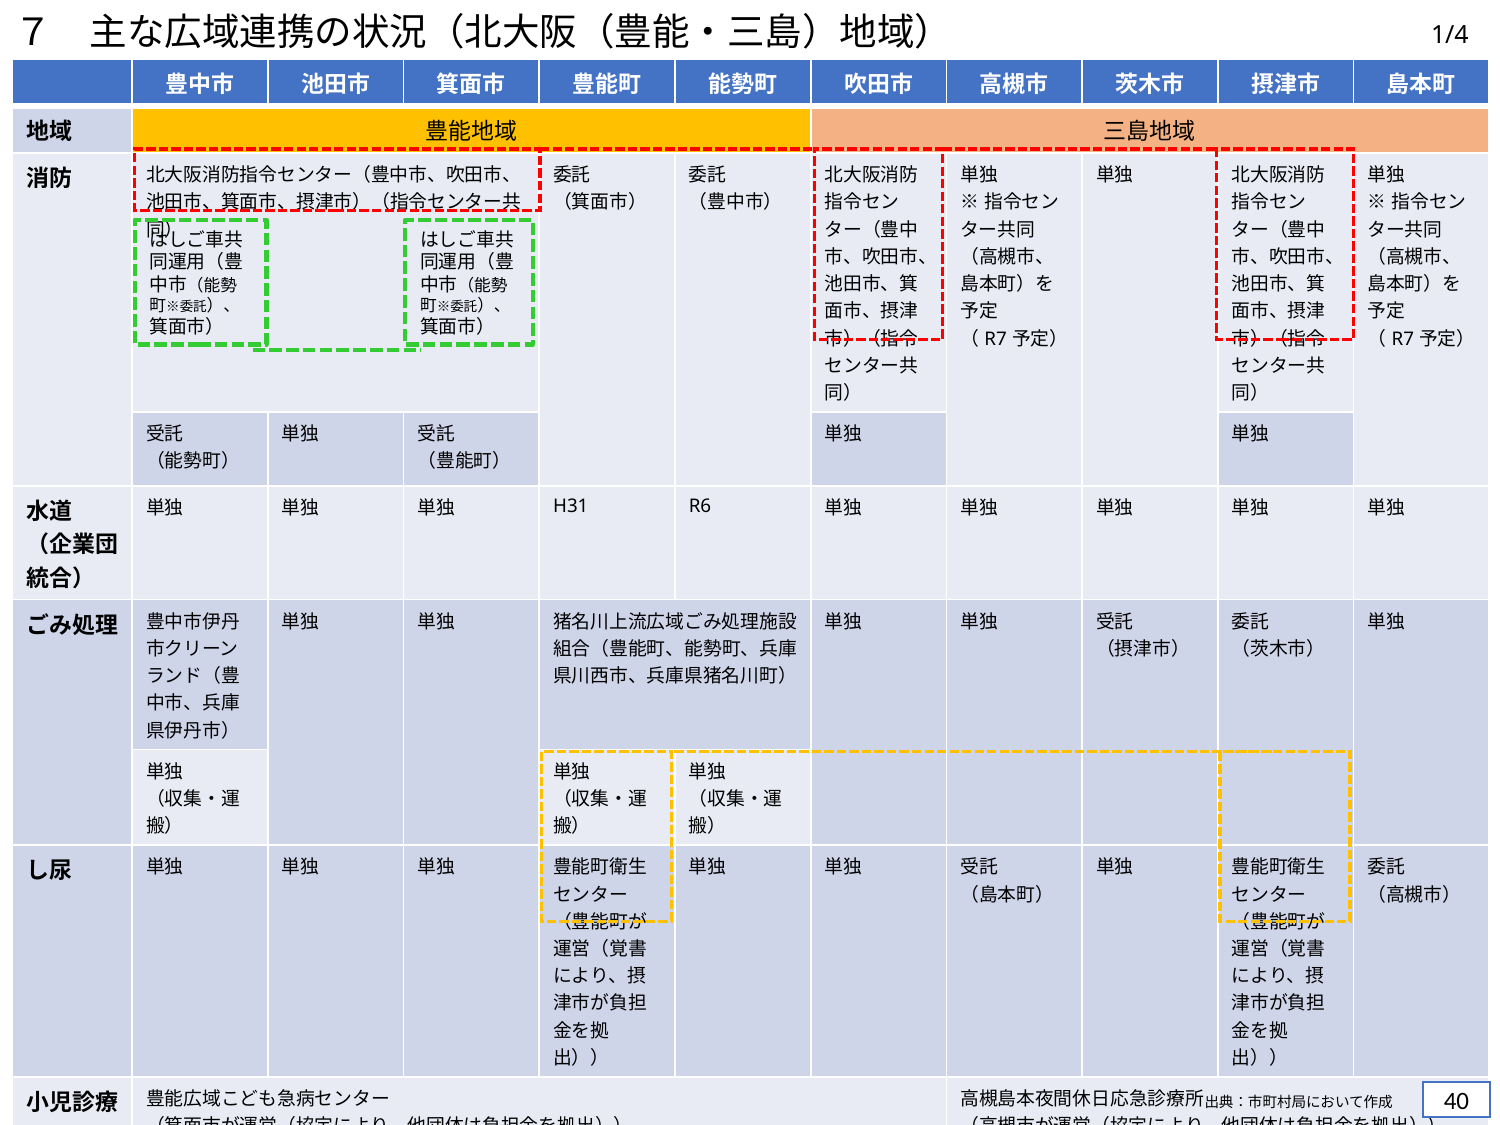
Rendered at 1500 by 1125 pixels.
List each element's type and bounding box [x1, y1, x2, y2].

table_cell [812, 109, 1488, 152]
table_cell [1083, 600, 1217, 751]
table_cell [1083, 846, 1217, 1076]
table_cell [13, 1078, 131, 1125]
table_cell [540, 487, 674, 599]
table_cell [133, 846, 267, 1076]
table_cell [947, 1078, 1488, 1125]
text_box [540, 750, 672, 922]
table_cell [1219, 340, 1353, 411]
table_cell [133, 1078, 946, 1125]
table_cell [540, 154, 674, 485]
table_cell [676, 487, 810, 599]
table_cell [947, 752, 1081, 844]
text_box [405, 219, 533, 345]
table_cell [1354, 600, 1488, 844]
table_cell [947, 487, 1081, 599]
table_cell [1083, 154, 1217, 485]
table_cell [947, 600, 1081, 751]
table_cell [812, 154, 946, 411]
table_cell [1354, 154, 1488, 485]
table_cell [13, 487, 131, 599]
table_cell [1219, 487, 1353, 599]
table_cell [1219, 413, 1353, 485]
table_cell [13, 109, 131, 152]
table_cell [13, 846, 131, 1076]
table_cell [1219, 600, 1353, 844]
text_box [134, 219, 267, 345]
table_cell [676, 752, 810, 844]
text_box [1189, 1081, 1491, 1118]
table_cell [1083, 752, 1217, 844]
text_box [674, 750, 1351, 922]
table_cell [133, 154, 538, 411]
table_cell [13, 600, 131, 844]
table_cell [133, 109, 810, 152]
table_cell [269, 846, 403, 1076]
table_header [1388, 64, 1488, 103]
table_cell [133, 600, 267, 749]
table_cell [269, 487, 403, 599]
table_cell [676, 154, 810, 485]
table_cell [13, 154, 131, 485]
table_cell [269, 600, 403, 844]
table_cell [133, 413, 267, 485]
text_box [134, 148, 1355, 340]
table_cell [812, 487, 946, 599]
table_cell [404, 600, 538, 844]
table_cell [1354, 487, 1488, 599]
table_cell [1083, 487, 1217, 599]
table_cell [676, 846, 810, 1076]
table_cell [1219, 846, 1353, 1076]
text_box [0, 0, 1500, 106]
table_cell [812, 600, 946, 751]
table_cell [812, 752, 946, 844]
table_cell [947, 846, 1081, 1076]
table_cell [812, 846, 946, 1076]
table_cell [540, 846, 674, 1076]
table_cell [404, 487, 538, 599]
table_cell [947, 154, 1081, 485]
table_cell [133, 750, 267, 844]
table_cell [133, 487, 267, 599]
table_cell [540, 600, 810, 749]
table_cell [404, 846, 538, 1076]
table_cell [269, 413, 403, 485]
table_cell [1354, 846, 1488, 1076]
table_cell [812, 413, 946, 485]
table_cell [404, 413, 538, 485]
